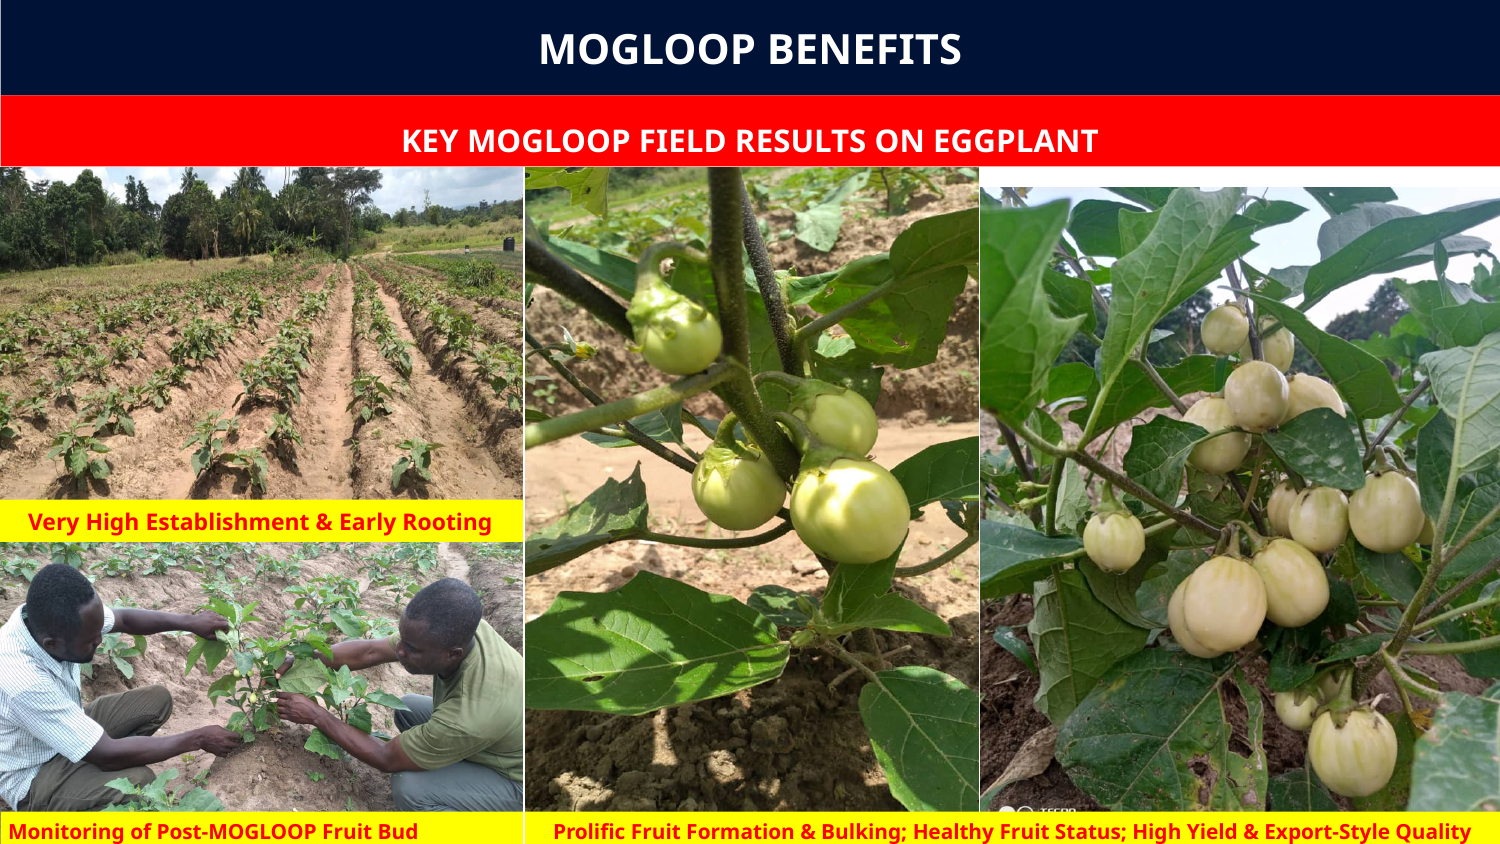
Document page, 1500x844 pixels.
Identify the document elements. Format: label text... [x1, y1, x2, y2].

title MOGLOOP BENEFITS [0, 0, 1500, 95]
text_box KEY MOGLOOP FIELD RESULTS ON EGGPLANT [0, 95, 1500, 167]
picture [0, 167, 1500, 844]
